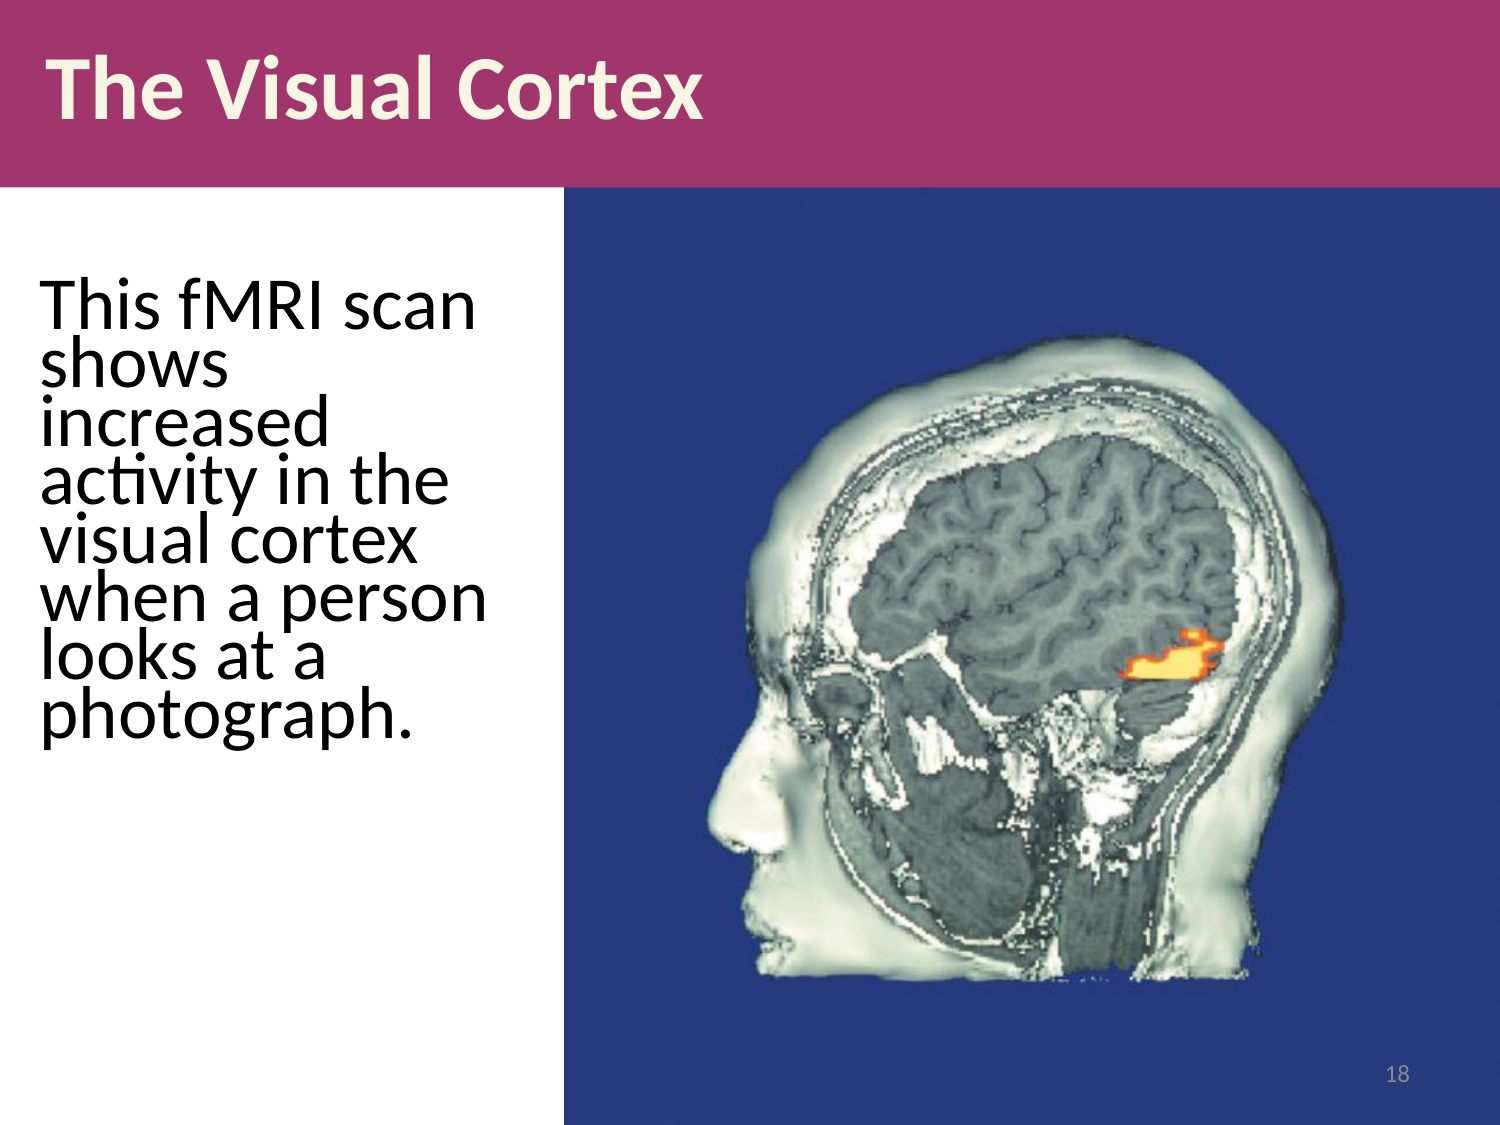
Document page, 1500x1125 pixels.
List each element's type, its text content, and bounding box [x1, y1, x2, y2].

picture [564, 172, 1500, 1125]
list This fMRI scan shows increased activity in the visual cortex when a person looks at a photograph. [24, 278, 547, 943]
title The Visual Cortex [0, 0, 1500, 188]
